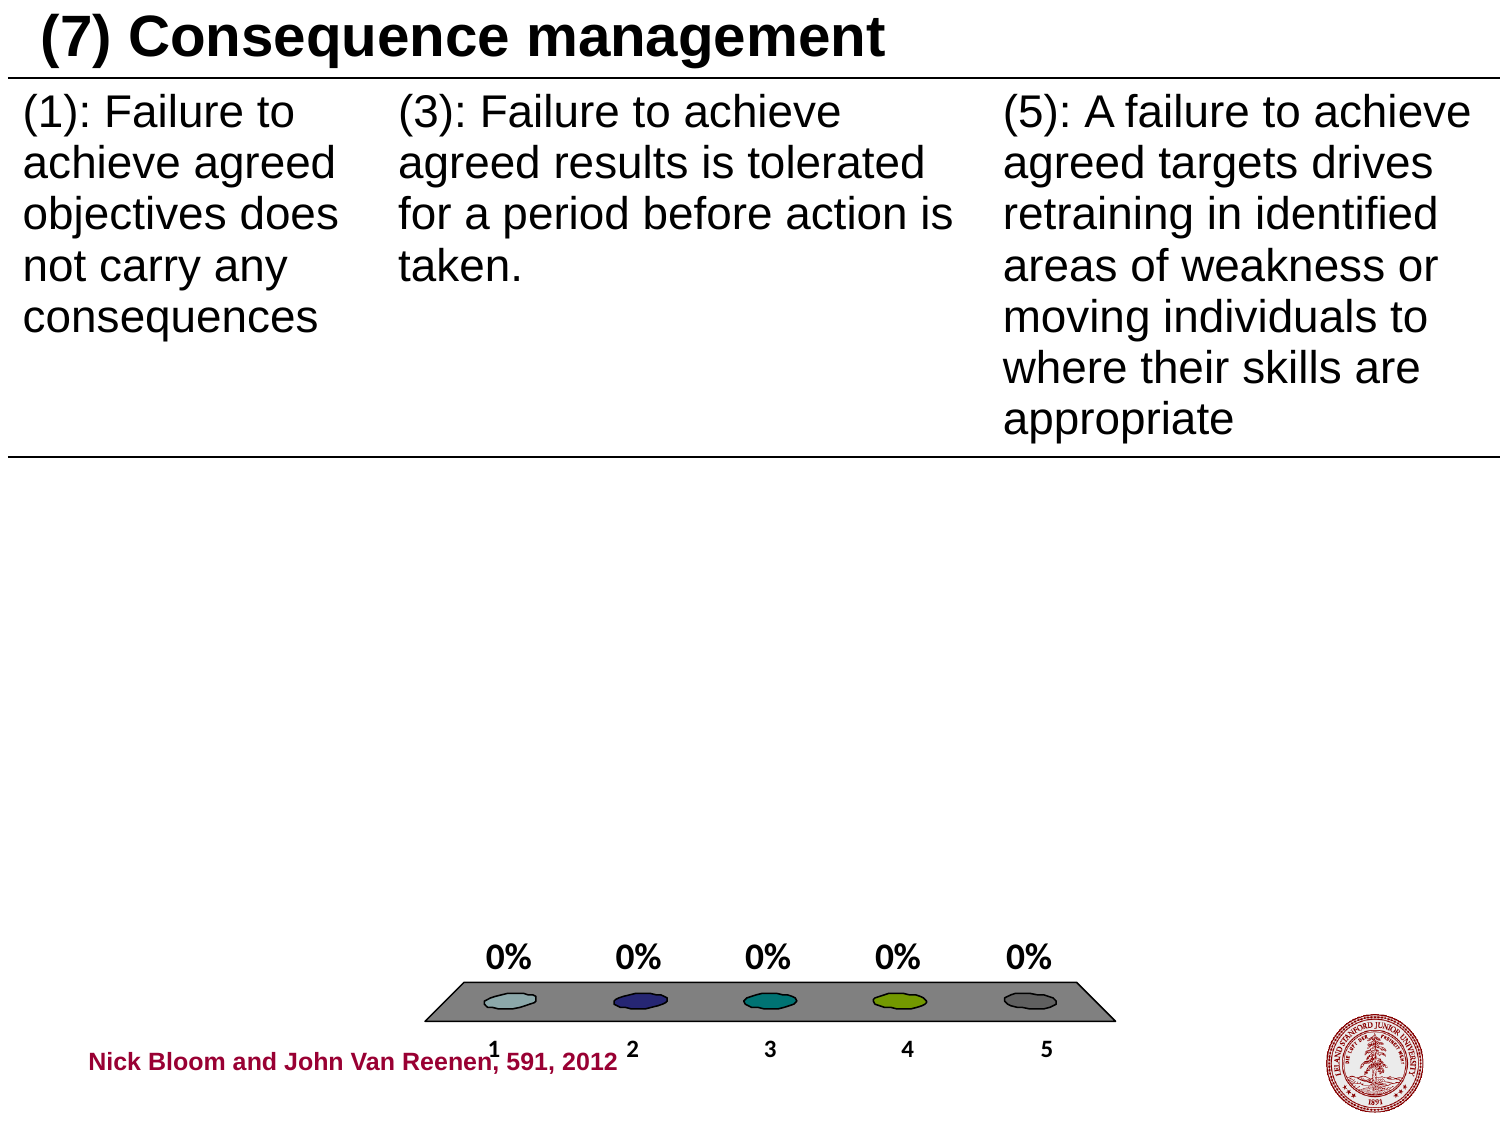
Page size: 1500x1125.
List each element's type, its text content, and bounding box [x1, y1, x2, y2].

table_header (3): Failure to achieve agreed results is tolerated for a period before action is taken. [383, 79, 988, 263]
picture [1325, 1013, 1424, 1113]
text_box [405, 264, 1157, 1110]
table_header (5): A failure to achieve agreed targets drives retraining in identified areas of weakness or moving individuals to where their skills are appropriate [988, 79, 1500, 456]
title (7) Consequence management [26, 0, 1377, 77]
list [0, 138, 643, 882]
table_header (1): Failure to achieve agreed objectives does not carry any consequences [8, 79, 383, 138]
